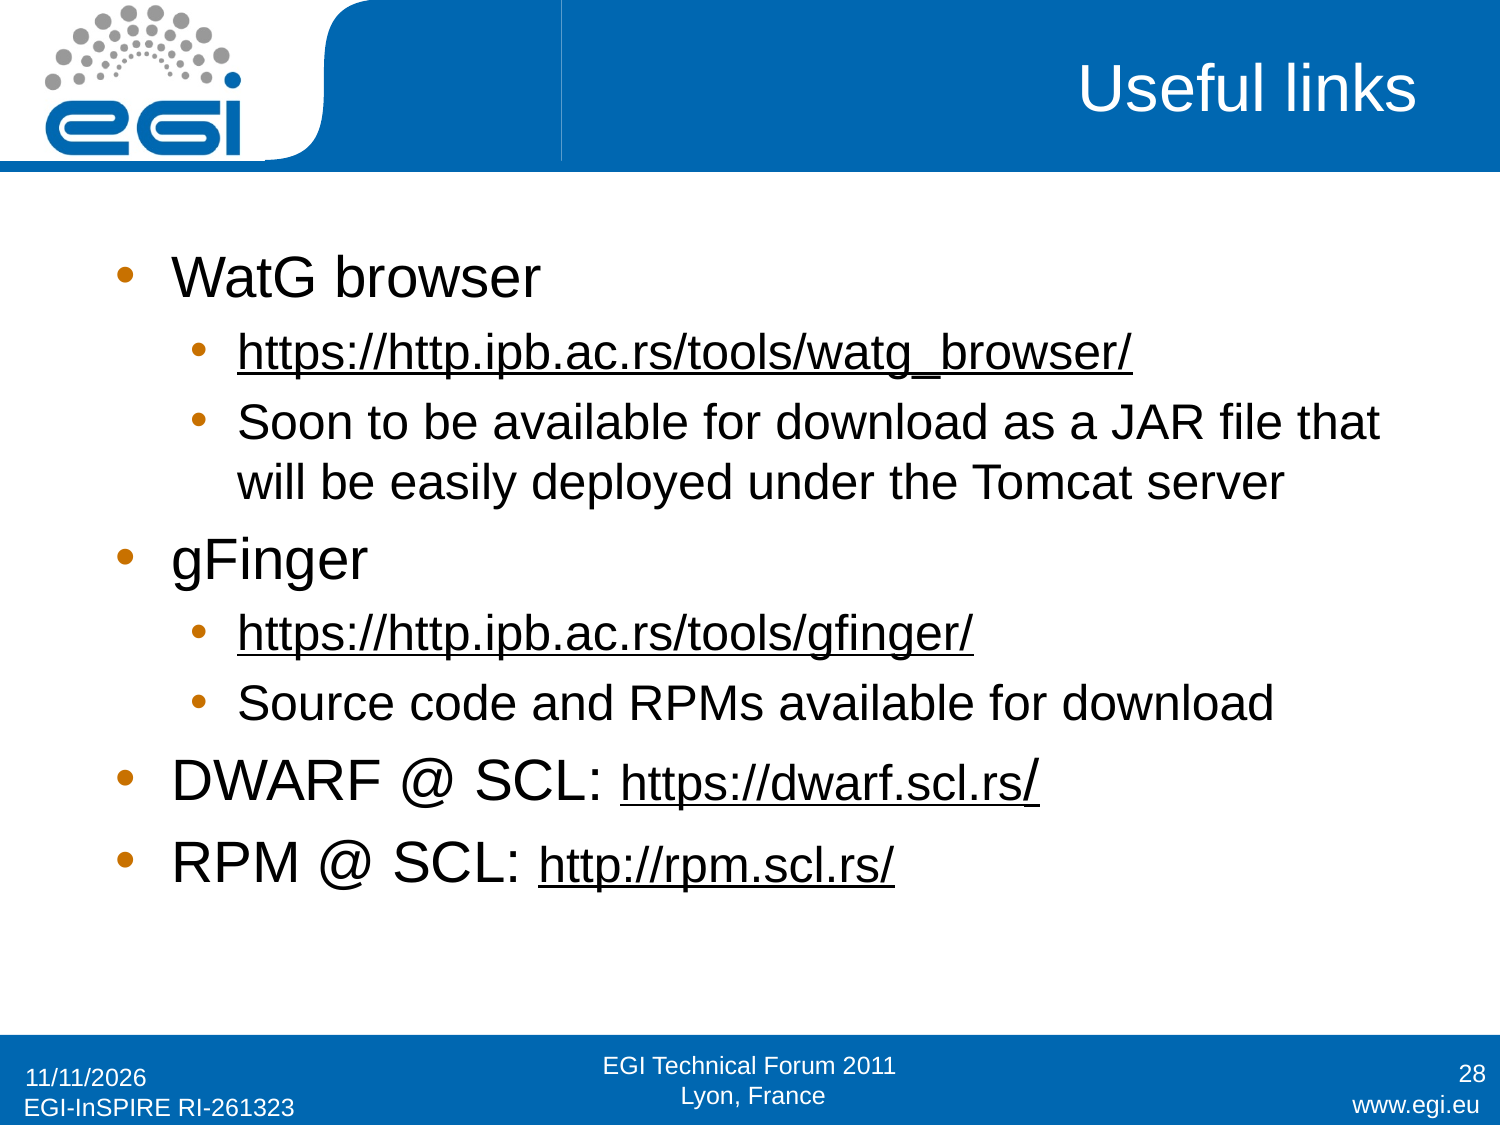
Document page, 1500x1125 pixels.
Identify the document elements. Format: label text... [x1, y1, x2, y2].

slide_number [10, 1046, 361, 1106]
footer EGI Technical Forum 2011 Lyon, France [512, 1065, 988, 1125]
list WatG browser https://http.ipb.ac.rs/tools/watg_browser/ Soon to be available for download as a JAR file that will be easily deployed under the Tomcat server gFinger https://http.ipb.ac.rs/tools/gfinger/ Source code and RPMs available for download DWARF @ SCL: https://dwarf.scl.rs/ RPM @ SCL: http://rpm.scl.rs/ [100, 231, 1426, 975]
picture [0, 0, 265, 161]
slide_number 28 [1151, 1042, 1500, 1103]
title Useful links [348, 18, 1471, 162]
